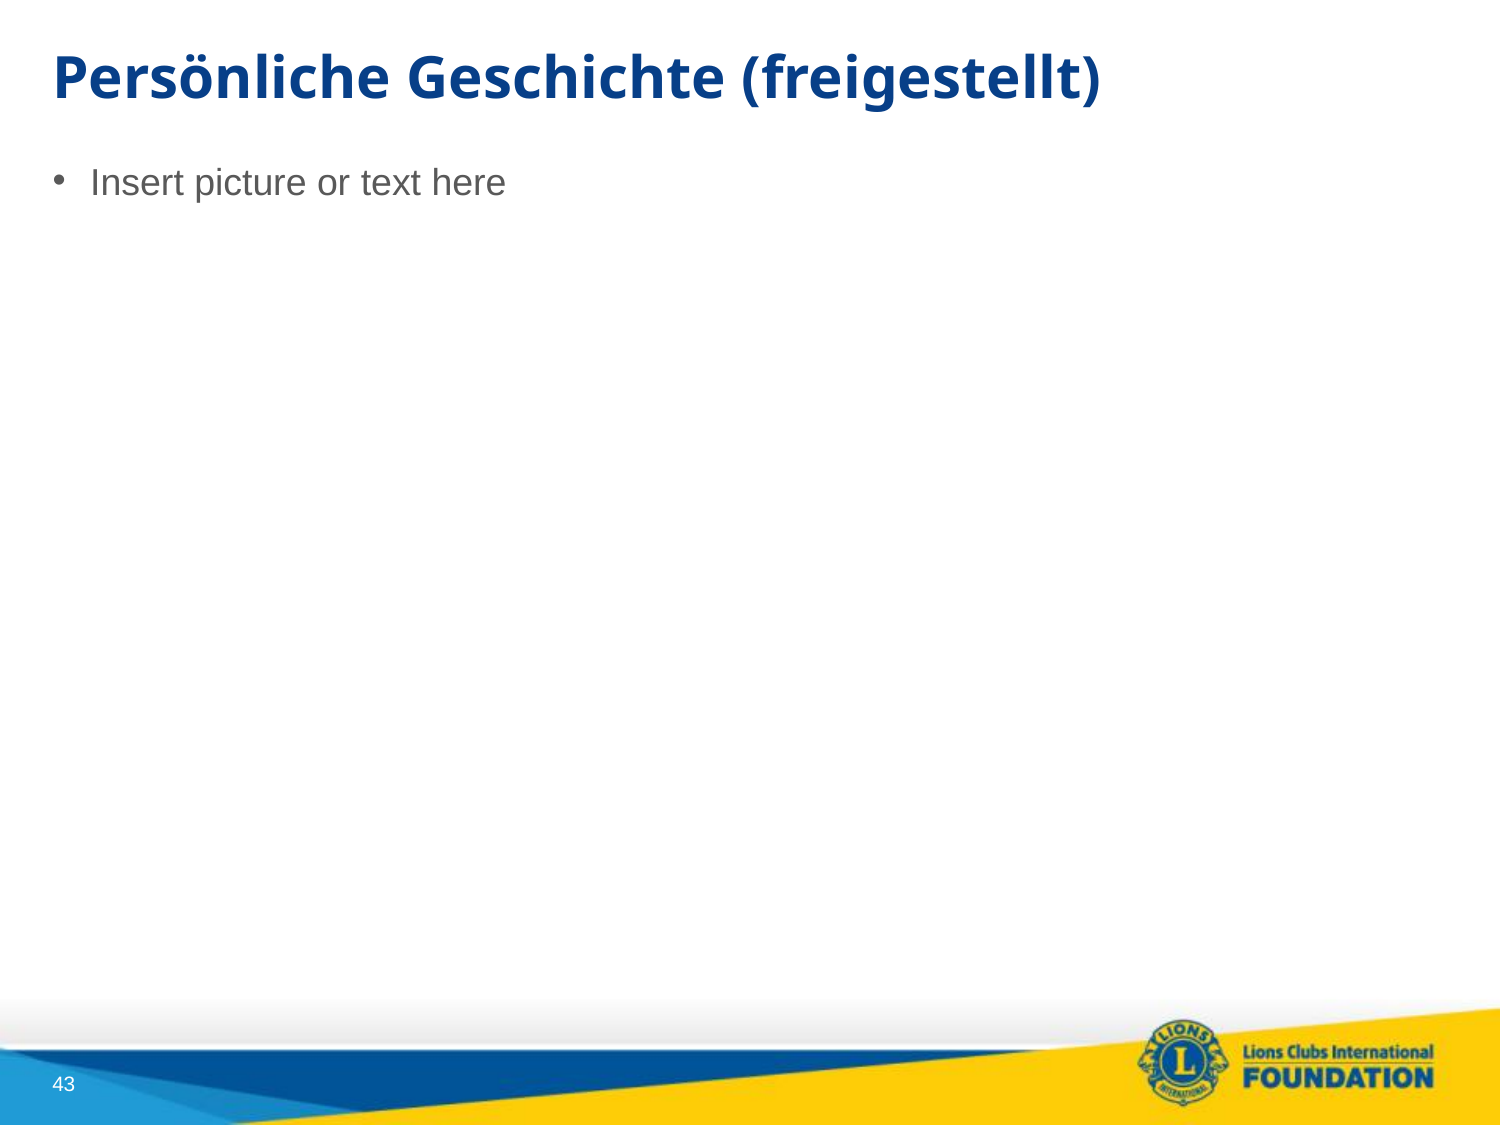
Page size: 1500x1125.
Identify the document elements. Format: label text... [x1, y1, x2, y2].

picture [0, 0, 1500, 1125]
list Insert picture or text here [37, 149, 1438, 900]
title Persönliche Geschichte (freigestellt) [37, 37, 1375, 113]
